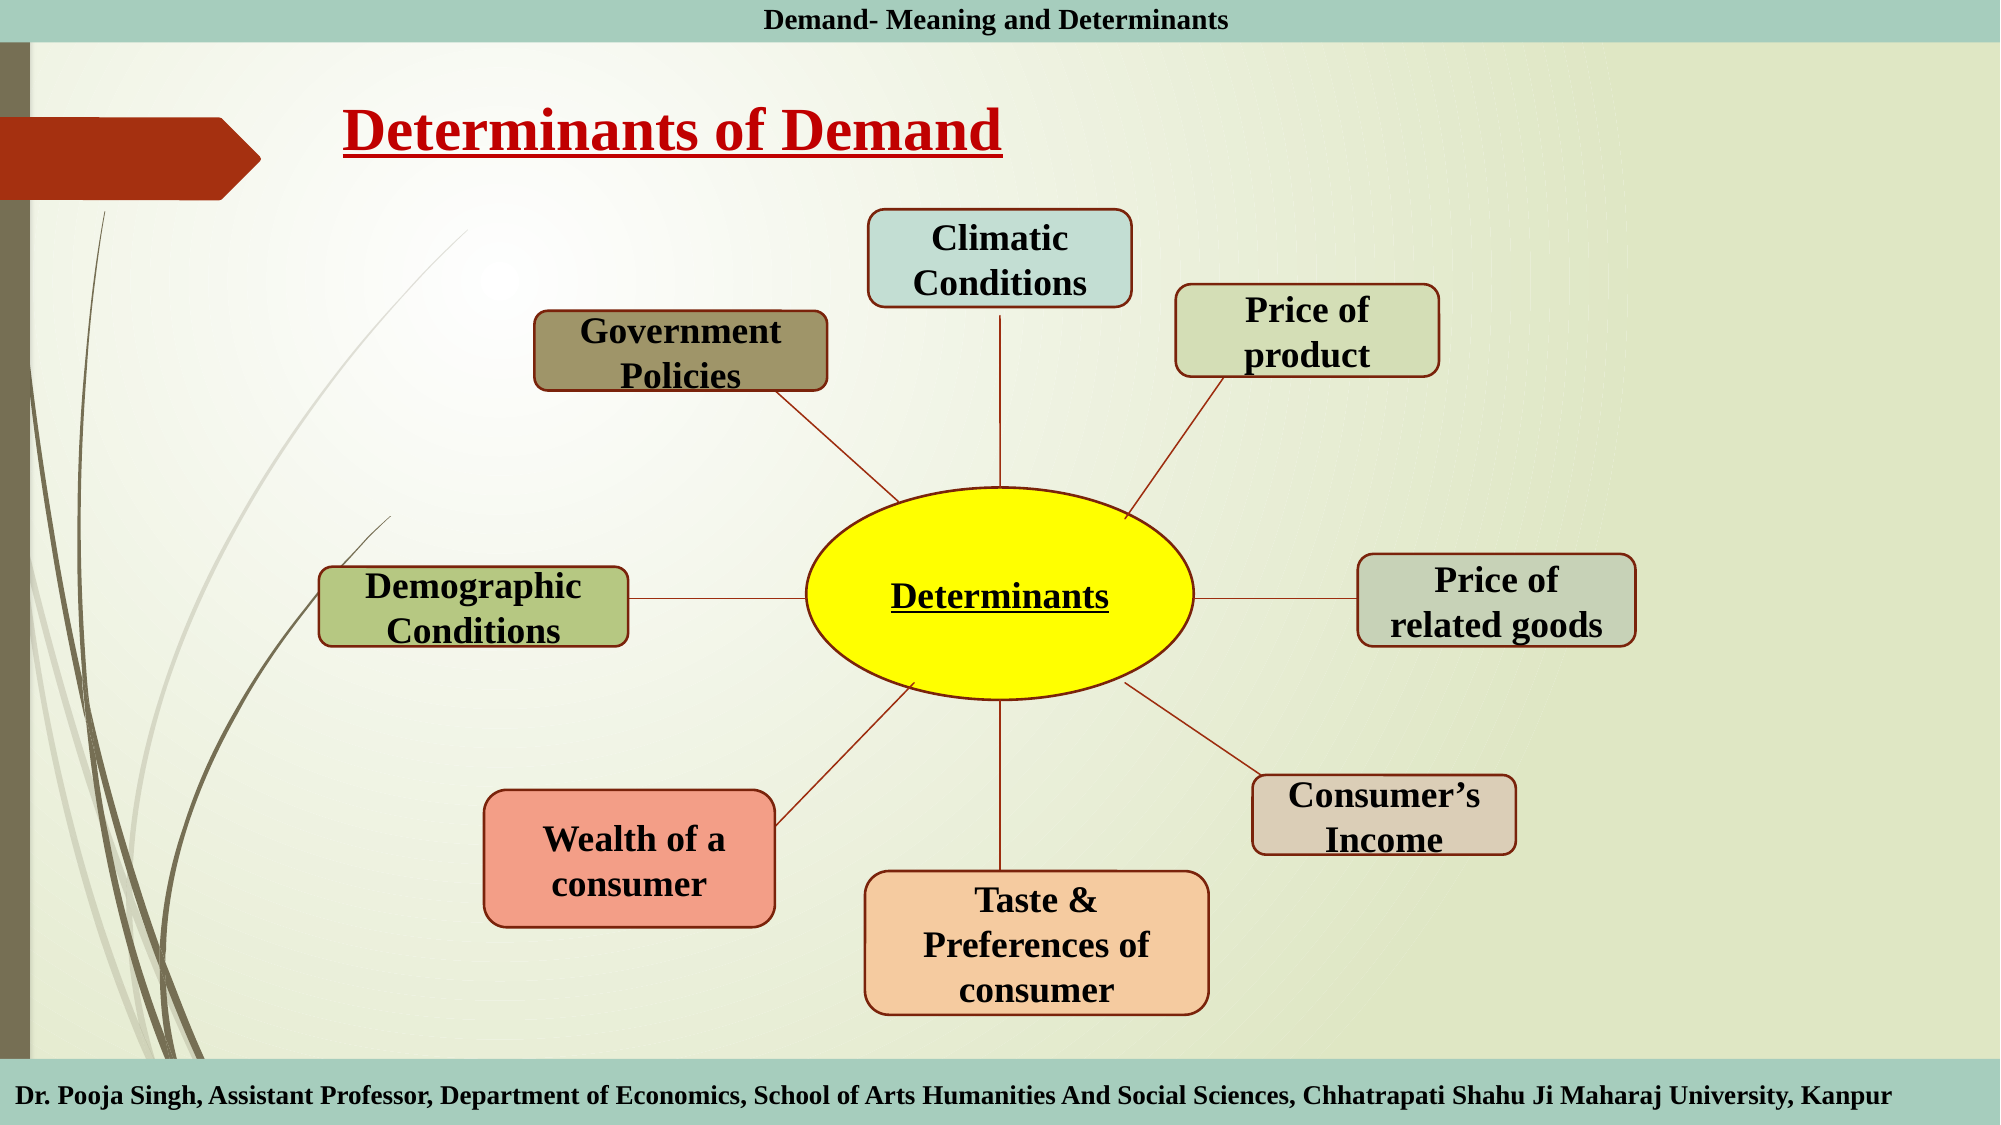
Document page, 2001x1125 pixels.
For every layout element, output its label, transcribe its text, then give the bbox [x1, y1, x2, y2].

text_box Climatic Conditions [866, 207, 1133, 309]
text_box Taste & Preferences of consumer [863, 869, 1210, 1017]
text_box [1124, 682, 1262, 776]
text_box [774, 682, 915, 827]
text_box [774, 390, 899, 502]
text_box Demand- Meaning and Determinants [0, 0, 2000, 43]
text_box Price of product [1174, 282, 1441, 378]
footer Dr. Pooja Singh, Assistant Professor, Department of Economics, School of Arts Humanities And Social Sciences, Chhatrapati Shahu Ji Maharaj University, Kanpur [0, 1058, 2000, 1125]
text_box Demographic Conditions [317, 565, 630, 648]
text_box Determinants [804, 486, 1196, 702]
text_box Government Policies [533, 309, 829, 392]
text_box Wealth of a consumer [482, 788, 777, 929]
text_box Price of related goods [1356, 552, 1637, 648]
title Determinants of Demand [327, 81, 1134, 171]
text_box Consumer’s Income [1251, 773, 1518, 856]
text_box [1124, 373, 1227, 520]
